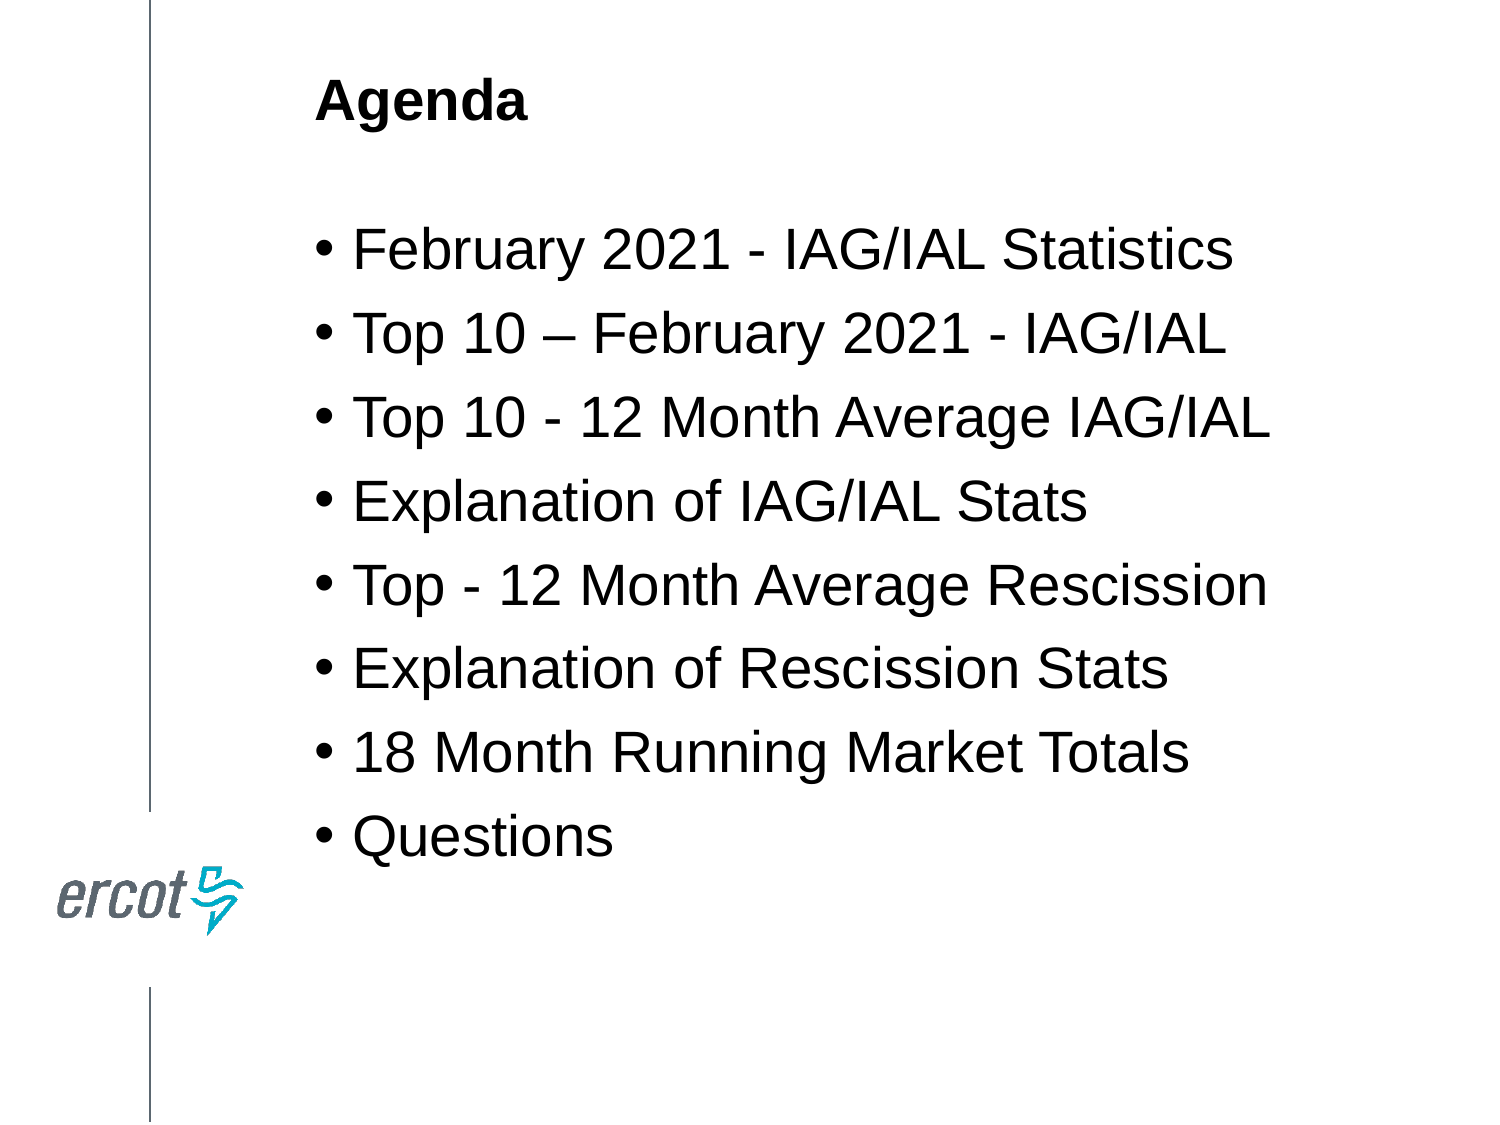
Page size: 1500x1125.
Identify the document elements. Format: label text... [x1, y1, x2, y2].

list Agenda February 2021 - IAG/IAL Statistics Top 10 – February 2021 - IAG/IAL Top 10 - 12 Month Average IAG/IAL Explanation of IAG/IAL Stats Top - 12 Month Average Rescission Explanation of Rescission Stats 18 Month Running Market Totals Questions [300, 62, 1413, 1025]
picture [53, 862, 247, 938]
